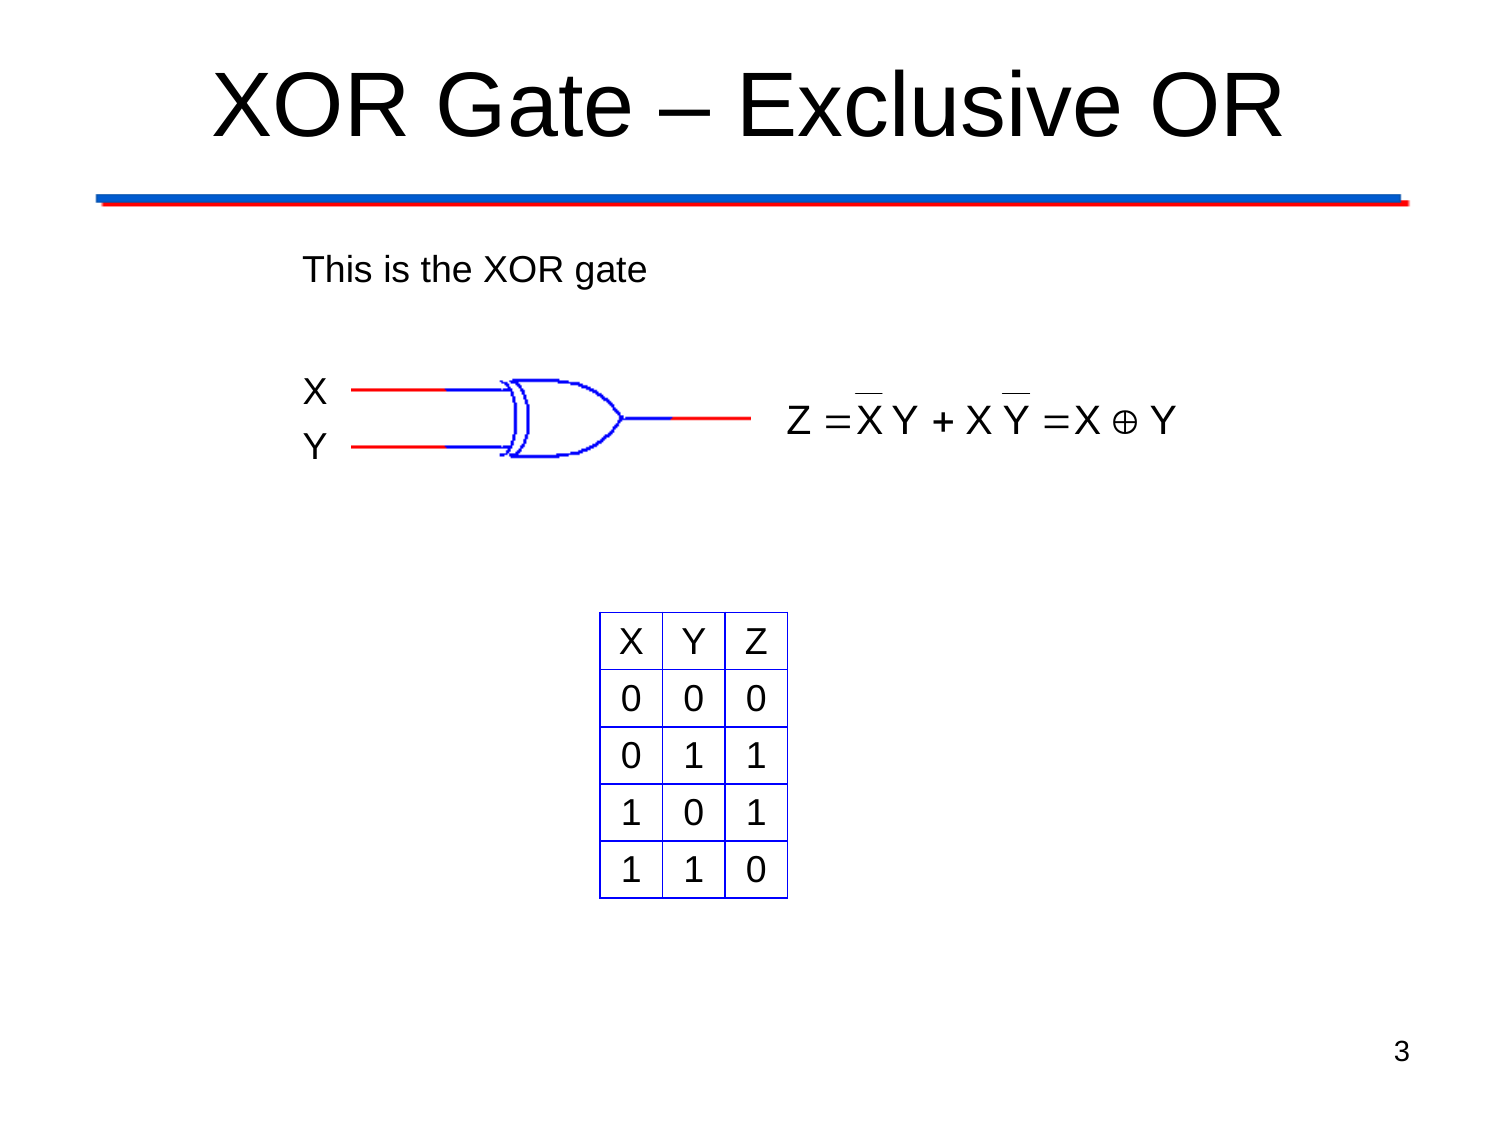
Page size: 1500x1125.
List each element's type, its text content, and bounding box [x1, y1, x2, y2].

table_cell 1 [726, 728, 787, 783]
table_cell 0 [601, 670, 662, 726]
table_header Z [726, 613, 787, 669]
table_header Y [663, 613, 724, 669]
table_cell 0 [726, 842, 787, 897]
table_cell 0 [726, 670, 787, 726]
table_cell 0 [601, 728, 662, 783]
slide_number 3 [1074, 1024, 1426, 1103]
picture [91, 200, 1412, 209]
table_cell 1 [663, 842, 724, 897]
table_cell 0 [663, 785, 724, 840]
table_cell 1 [601, 842, 662, 897]
table_cell 0 [663, 670, 724, 726]
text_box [287, 349, 1183, 479]
table_cell 1 [663, 728, 724, 783]
text_box This is the XOR gate [287, 237, 1250, 298]
table_cell 1 [601, 785, 662, 840]
table_header X [601, 613, 662, 669]
table_cell 1 [726, 785, 787, 840]
title XOR Gate – Exclusive OR [0, 0, 1500, 200]
